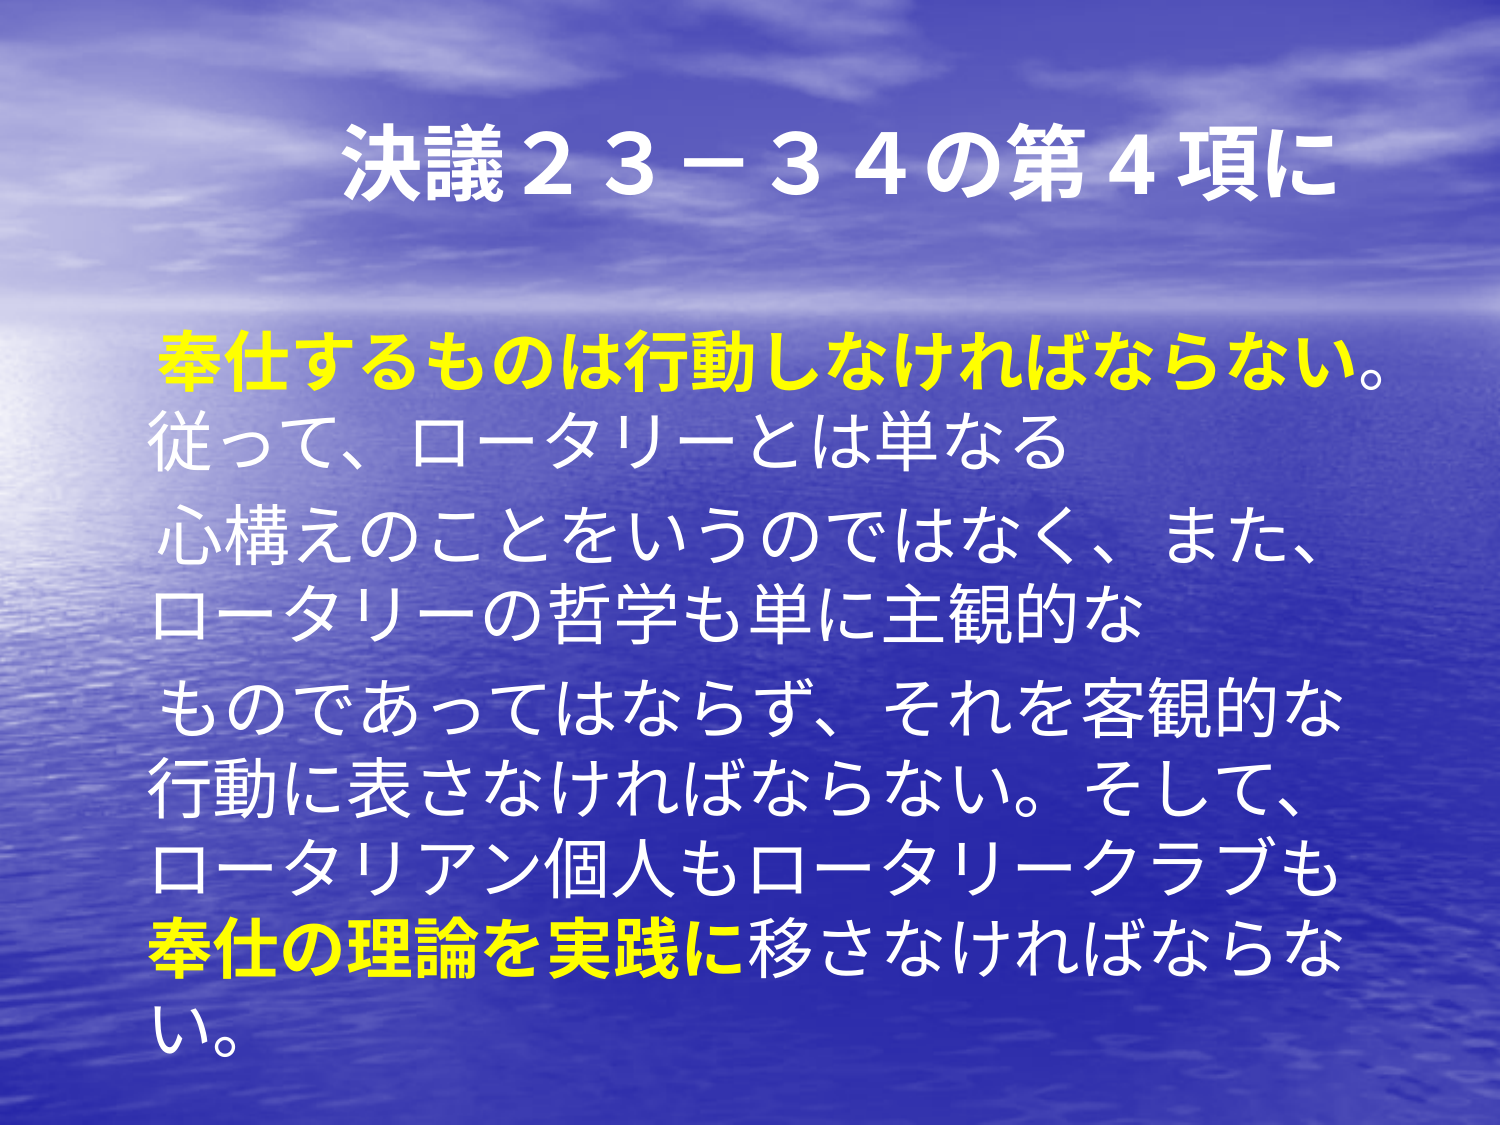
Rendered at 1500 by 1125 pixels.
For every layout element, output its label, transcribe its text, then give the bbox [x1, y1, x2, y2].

list 奉仕するものは行動しなければならない。従って、ロータリーとは単なる 心構えのことをいうのではなく、また、ロータリーの哲学も単に主観的な ものであってはならず、それを客観的な行動に表さなければならない。そして、ロータリアン個人もロータリークラブも奉仕の理論を実践に移さなければならない。 [74, 312, 1412, 1036]
title 決議２３－３４の第4項に [74, 47, 1426, 276]
